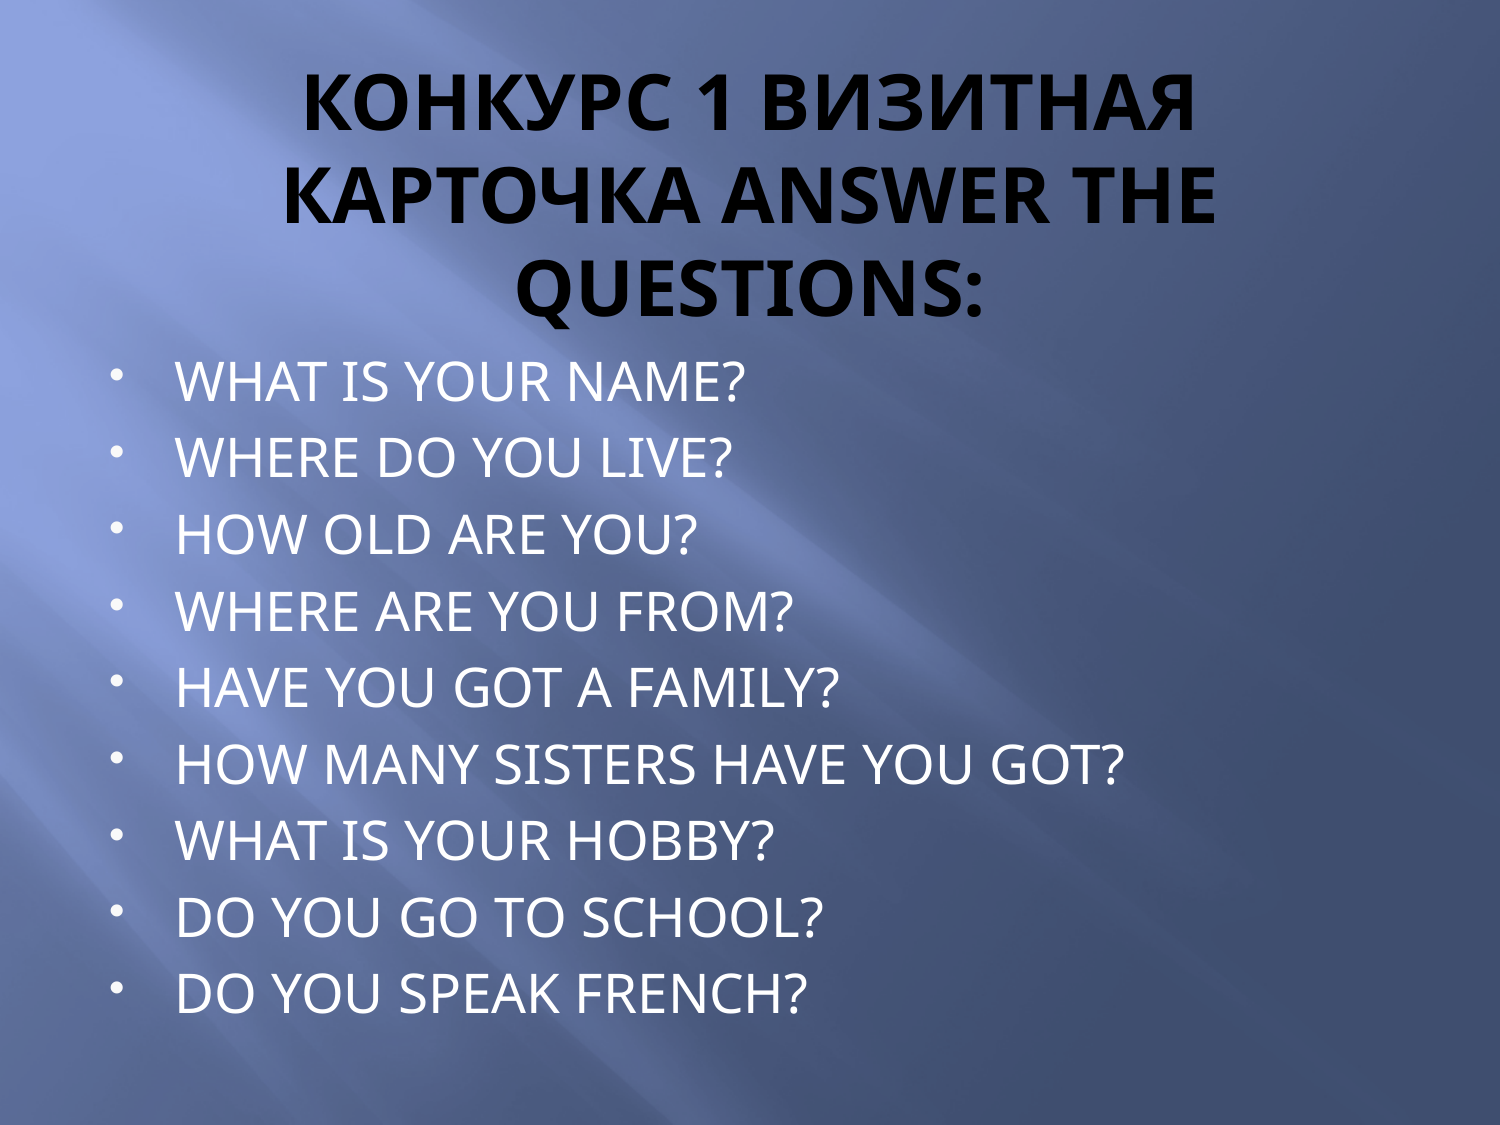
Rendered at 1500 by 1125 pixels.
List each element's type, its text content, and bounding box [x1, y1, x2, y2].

list WHAT IS YOUR NAME? WHERE DO YOU LIVE? HOW OLD ARE YOU? WHERE ARE YOU FROM? HAVE YOU GOT A FAMILY? HOW MANY SISTERS HAVE YOU GOT? WHAT IS YOUR HOBBY? DO YOU GO TO SCHOOL? DO YOU SPEAK FRENCH? [75, 262, 1425, 1035]
title КОНКУРС 1 ВИЗИТНАЯ КАРТОЧКА ANSWER THE QUESTIONS: [75, 45, 1425, 262]
